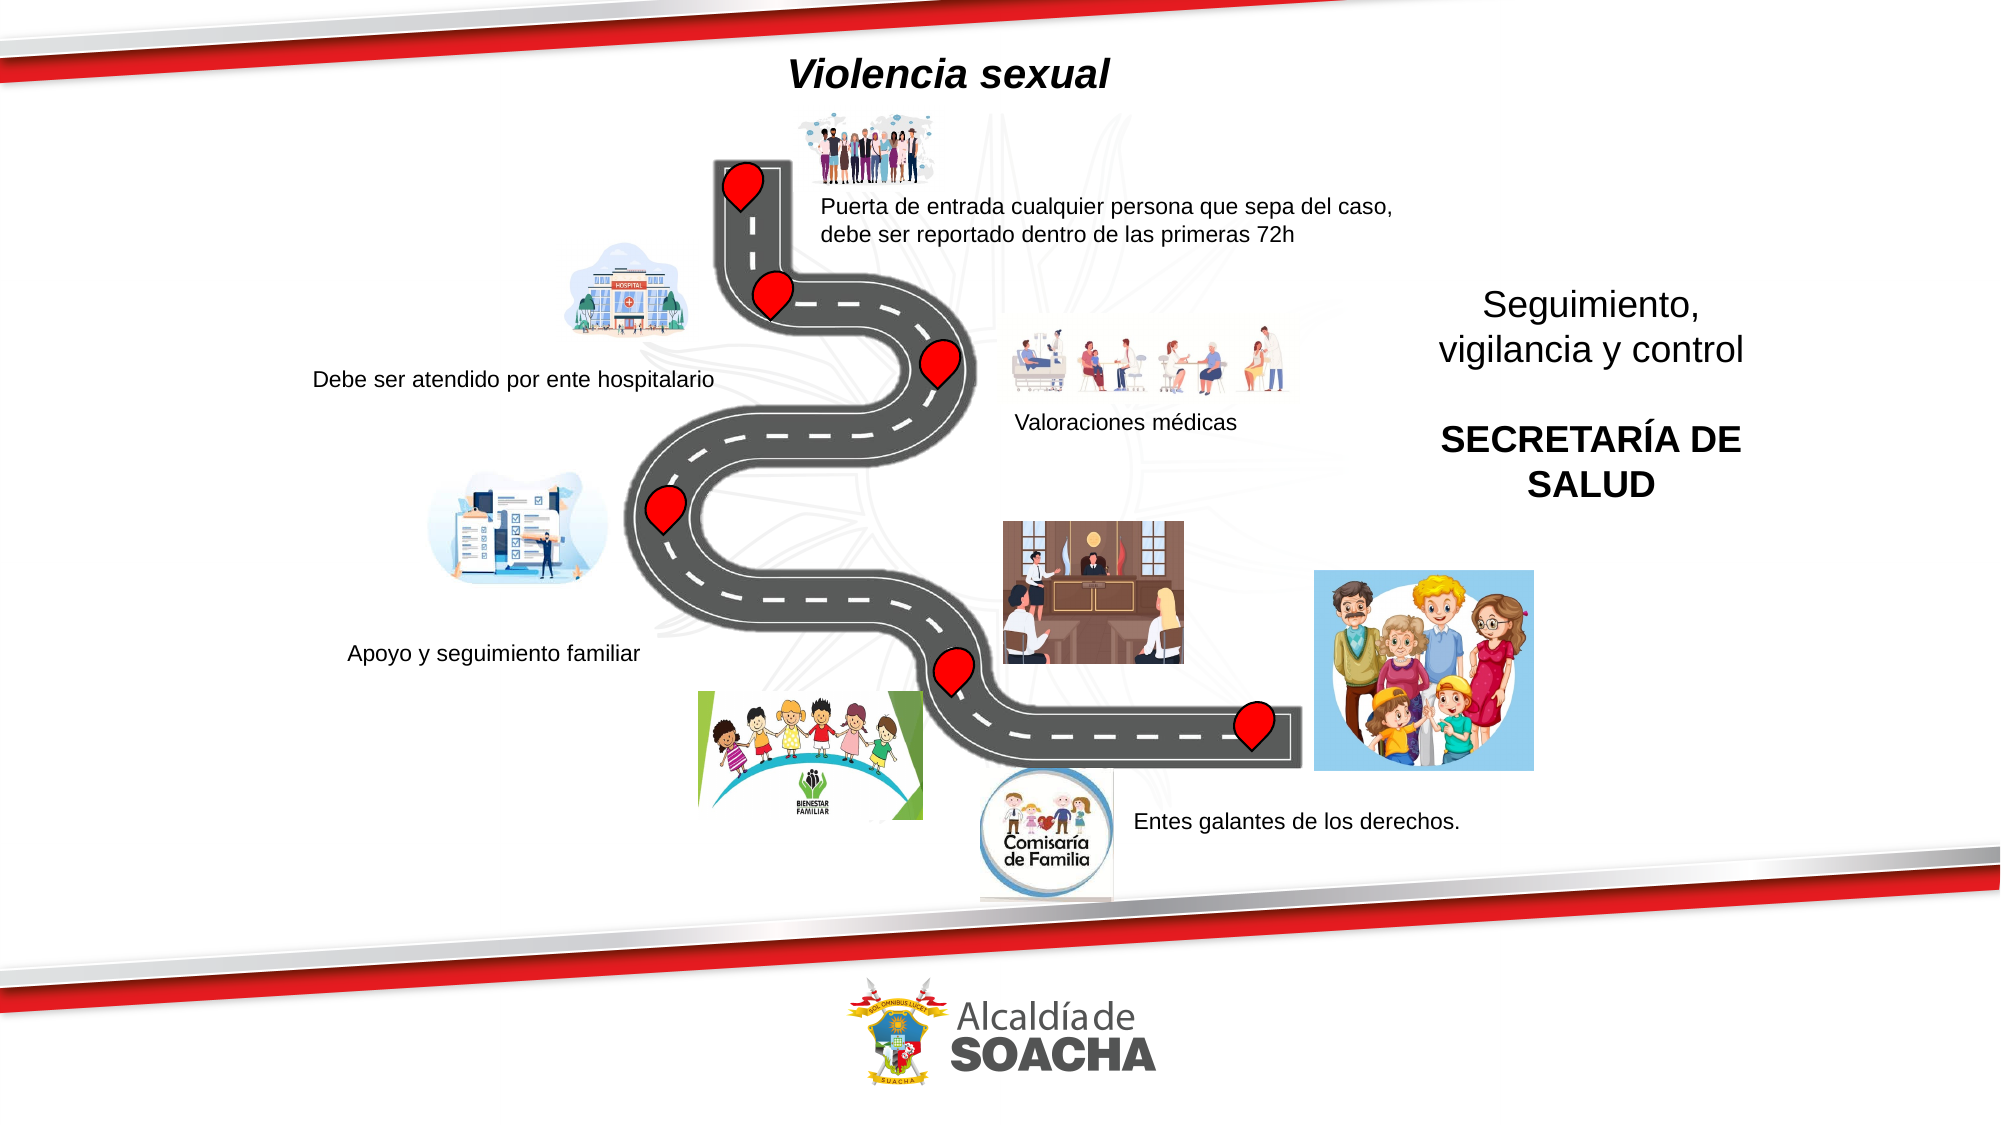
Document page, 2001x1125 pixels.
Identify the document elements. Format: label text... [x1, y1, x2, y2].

picture [0, 0, 2001, 1125]
text_box Violencia sexual [772, 39, 1419, 105]
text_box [297, 105, 1760, 902]
